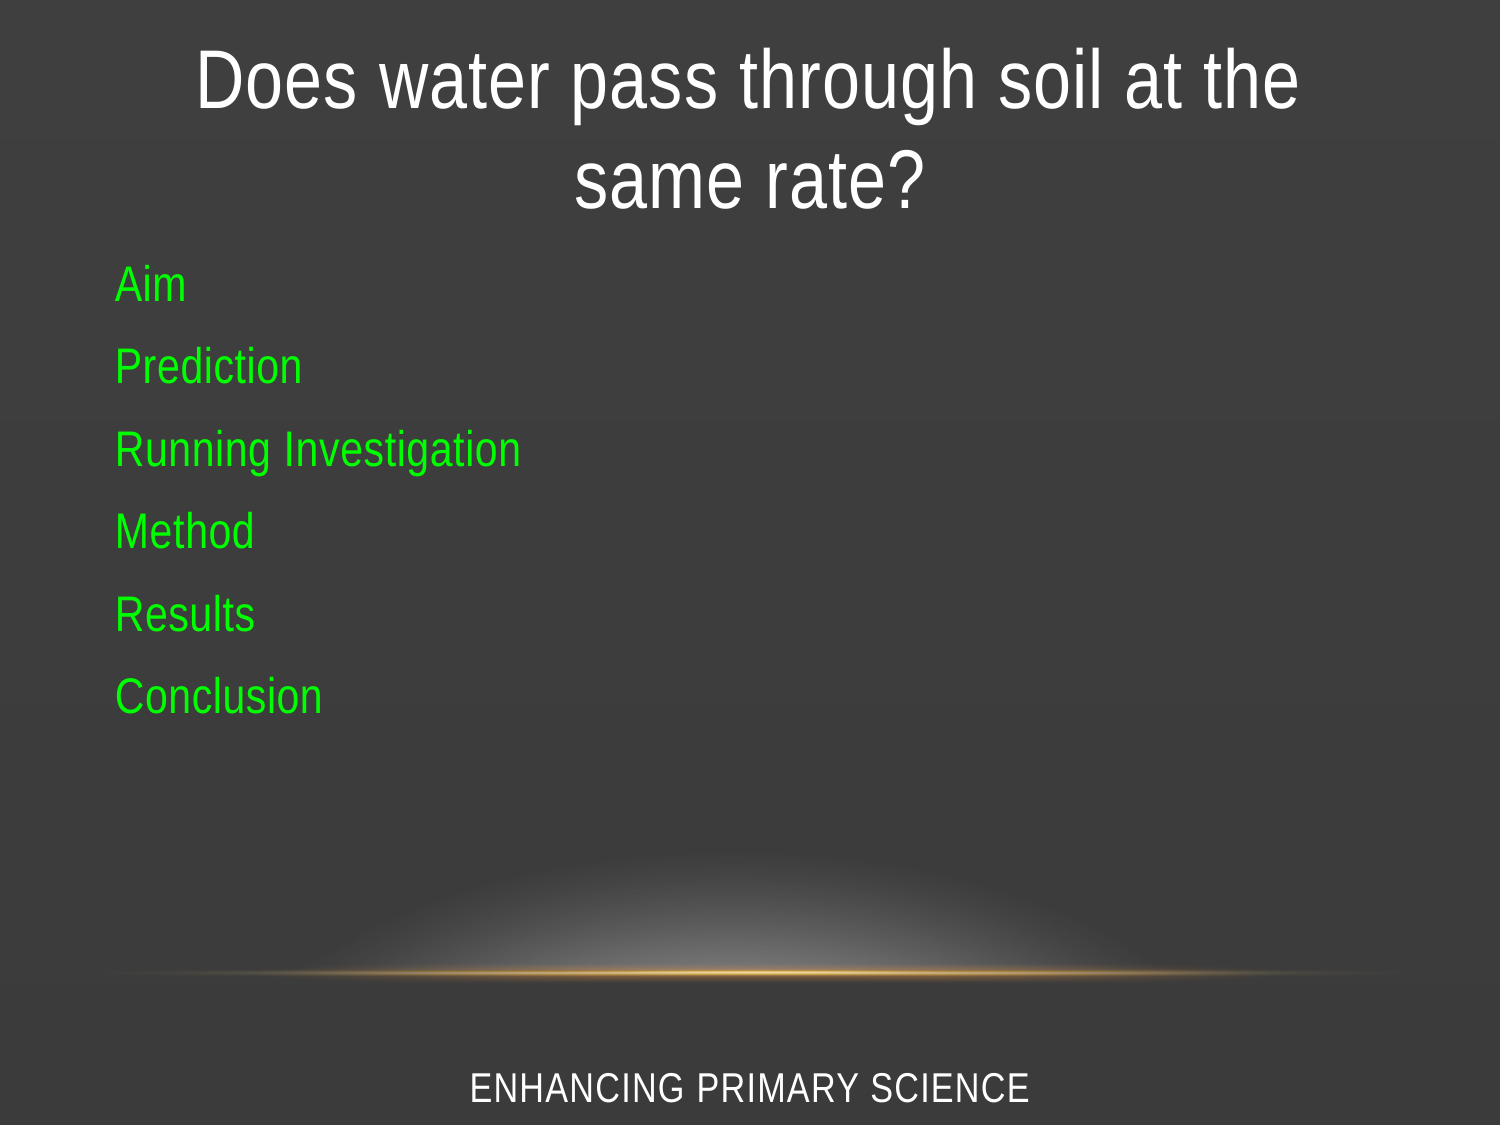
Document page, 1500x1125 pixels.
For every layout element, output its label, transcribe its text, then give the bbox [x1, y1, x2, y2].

list Aim Prediction Running Investigation Method Results Conclusion [99, 243, 1400, 919]
title Does water pass through soil at the same rate? [99, 45, 1400, 233]
text_box Enhancing Primary Science [0, 1046, 1500, 1125]
picture [0, 0, 1500, 1046]
